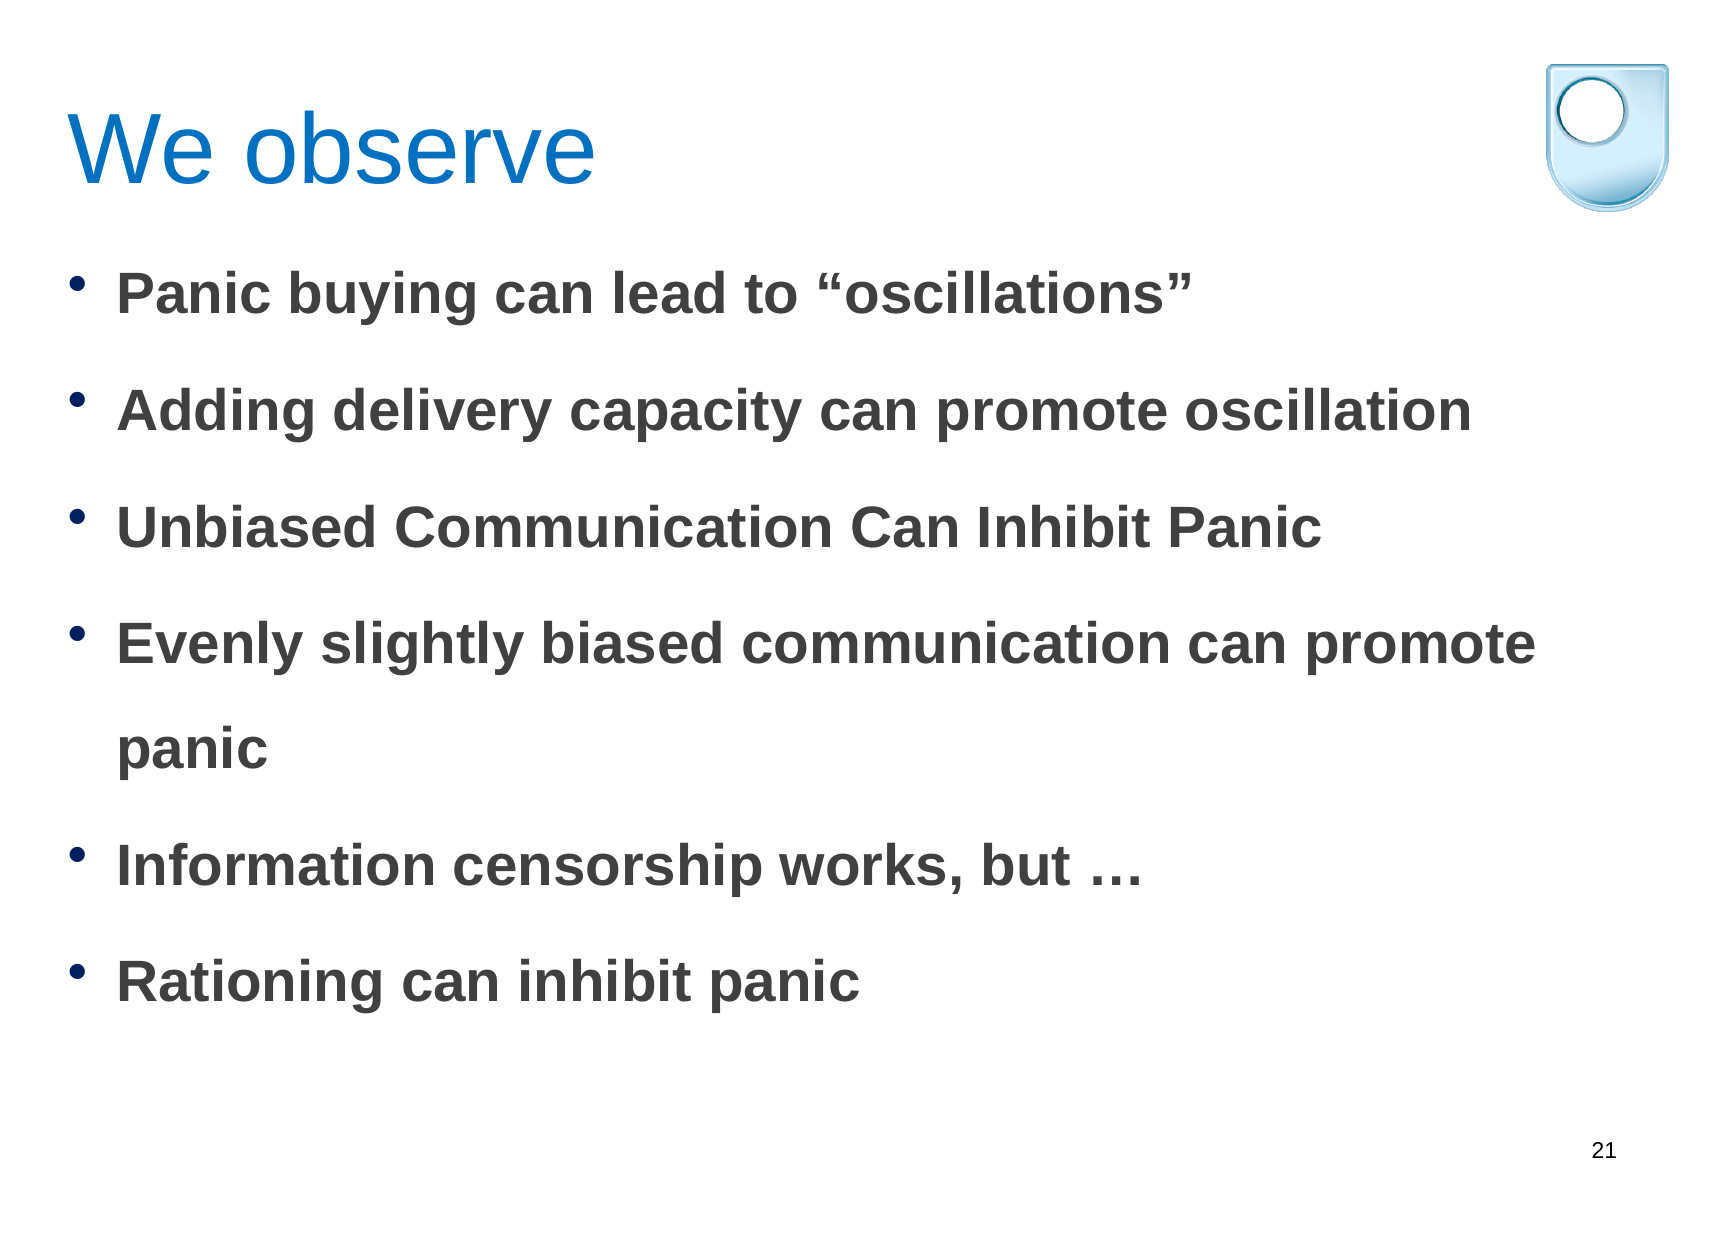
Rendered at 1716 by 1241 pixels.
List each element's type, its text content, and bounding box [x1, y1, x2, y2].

title We observe [54, 76, 1599, 211]
slide_number 21 [1229, 1129, 1631, 1216]
list Panic buying can lead to “oscillations” Adding delivery capacity can promote oscillation Unbiased Communication Can Inhibit Panic Evenly slightly biased communication can promote panic Information censorship works, but … Rationing can inhibit panic [54, 111, 1567, 1076]
picture [1546, 64, 1669, 212]
